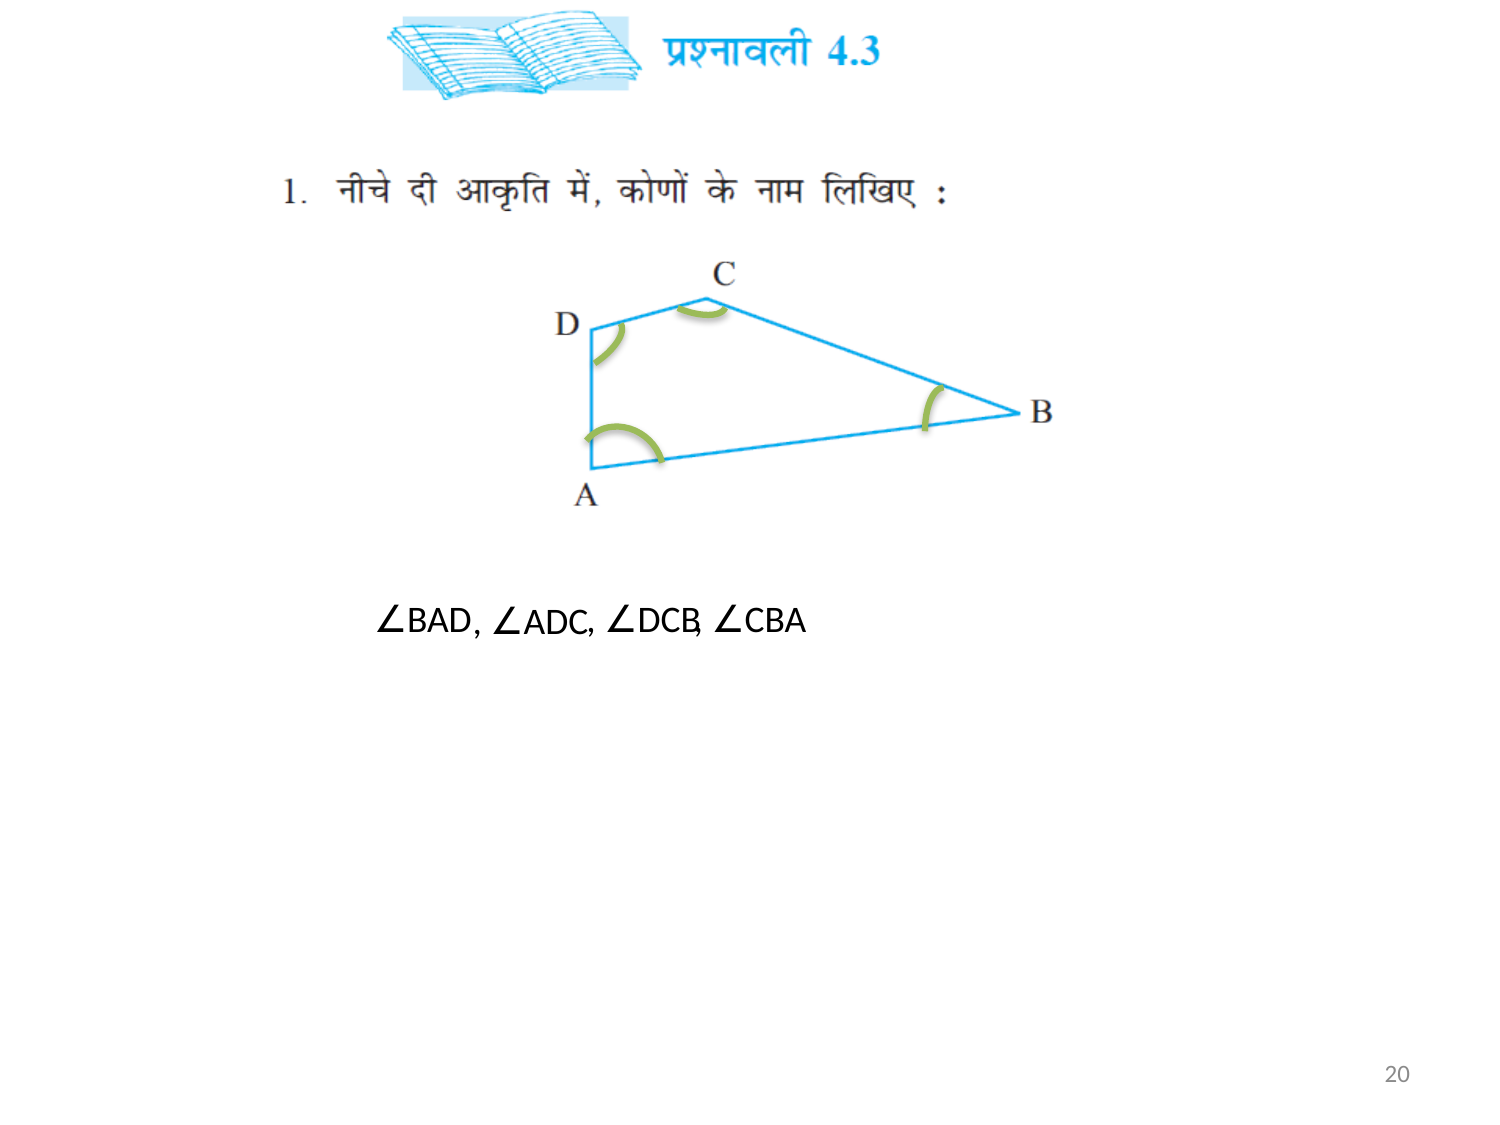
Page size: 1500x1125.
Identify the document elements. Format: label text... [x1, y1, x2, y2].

text_box , ∠CBA [678, 587, 822, 648]
slide_number 20 [1074, 1042, 1425, 1103]
text_box , ∠DCB [571, 587, 678, 648]
text_box ∠BAD [358, 587, 487, 648]
picture [384, 0, 888, 118]
picture [274, 163, 1068, 526]
text_box , ∠ADC [457, 589, 604, 650]
